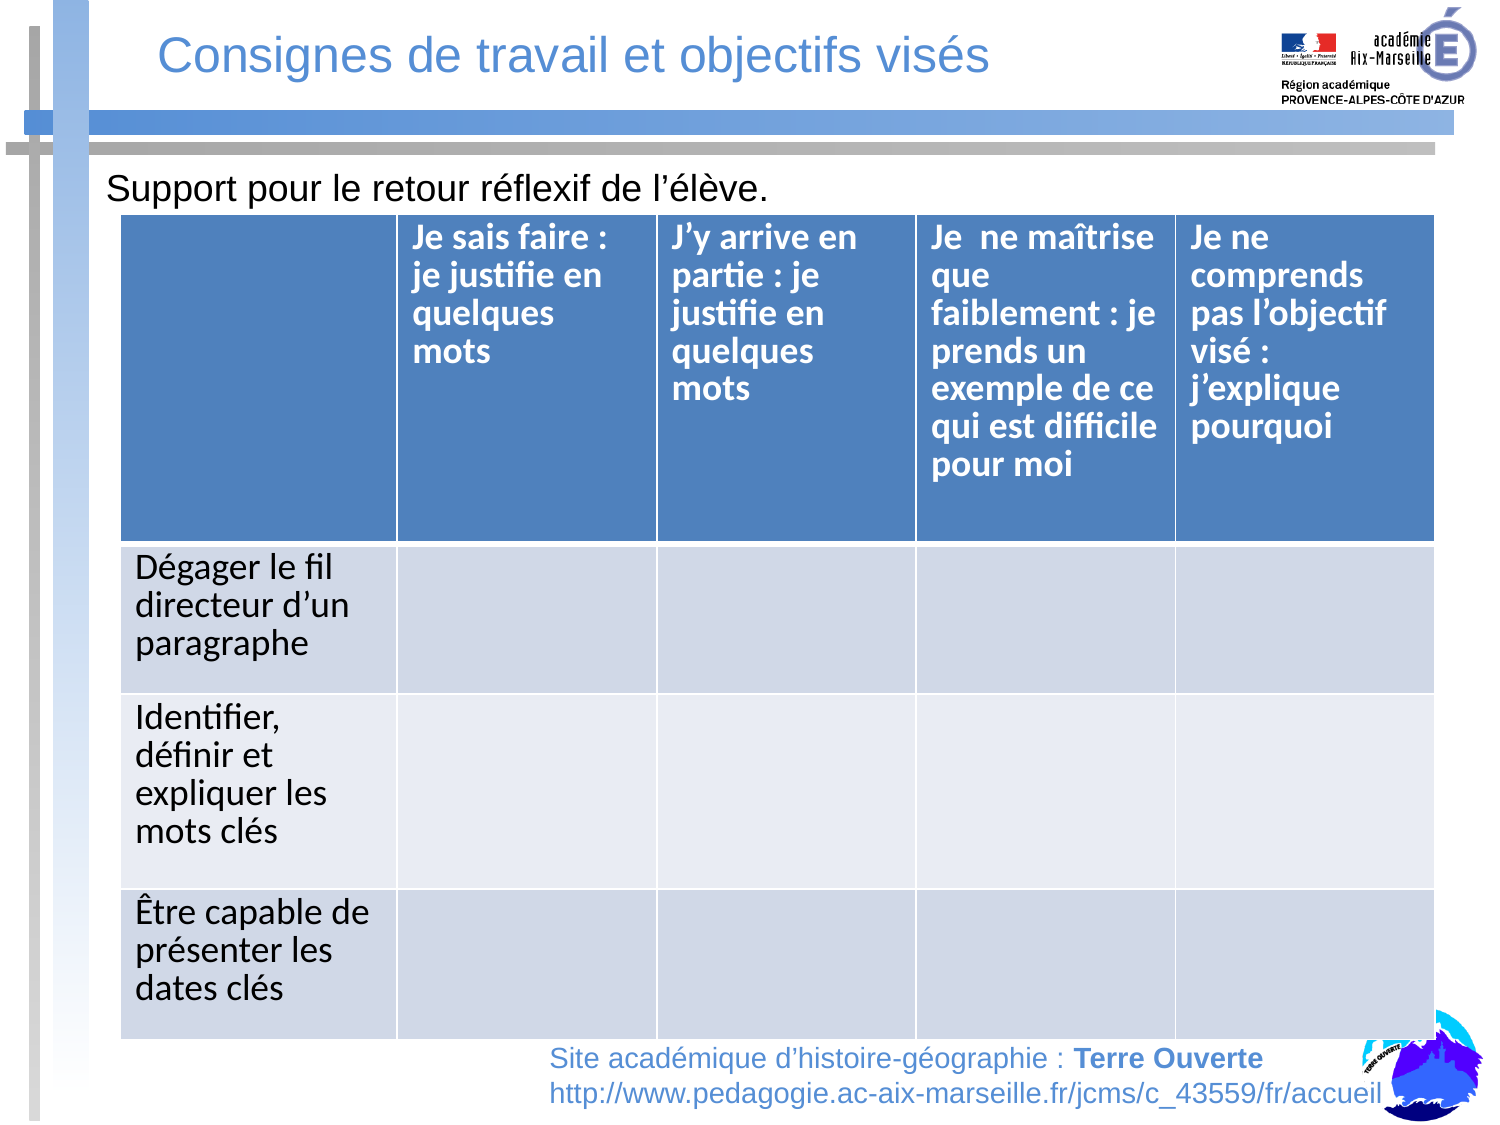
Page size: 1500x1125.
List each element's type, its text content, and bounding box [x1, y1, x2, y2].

text_box Consignes de travail et objectifs visés [142, 14, 1006, 90]
table_cell [917, 547, 1175, 693]
text_box [4, 140, 27, 156]
text_box [91, 140, 1437, 156]
table_header J’y arrive en partie : je justifie en quelques mots [658, 215, 915, 541]
table_cell [398, 890, 656, 1039]
text_box [51, 0, 91, 1096]
text_box Support pour le retour réflexif de l’élève. [91, 156, 1500, 307]
text_box [42, 140, 51, 156]
table_header Je ne maîtrise que faiblement : je prends un exemple de ce qui est difficile pour moi [917, 215, 1175, 541]
table_cell [1176, 890, 1434, 1039]
table_cell Être capable de présenter les dates clés [121, 890, 396, 1039]
table_cell Dégager le fil directeur d’un paragraphe [121, 547, 396, 693]
text_box [23, 109, 51, 137]
text_box [91, 109, 1456, 137]
table_header [121, 215, 396, 541]
table_header Je sais faire : je justifie en quelques mots [398, 215, 656, 541]
picture [1360, 1006, 1484, 1122]
table_cell [658, 695, 915, 888]
text_box Site académique d’histoire-géographie : Terre Ouverte http://www.pedagogie.ac-aix-marseille.fr/jcms/c_43559/fr/accueil [534, 1040, 1355, 1117]
table_cell [398, 695, 656, 888]
text_box [27, 24, 42, 109]
table_cell [1176, 547, 1434, 693]
table_cell [398, 547, 656, 693]
table_cell [1176, 695, 1434, 888]
table_cell Identifier, définir et expliquer les mots clés [121, 695, 396, 888]
table_cell [658, 890, 915, 1039]
table_header Je ne comprends pas l’objectif visé : j’explique pourquoi [1176, 215, 1434, 541]
table_cell [917, 890, 1175, 1039]
picture [1269, 0, 1484, 114]
table_cell [658, 547, 915, 693]
table_cell [917, 695, 1175, 888]
text_box [27, 137, 42, 1122]
